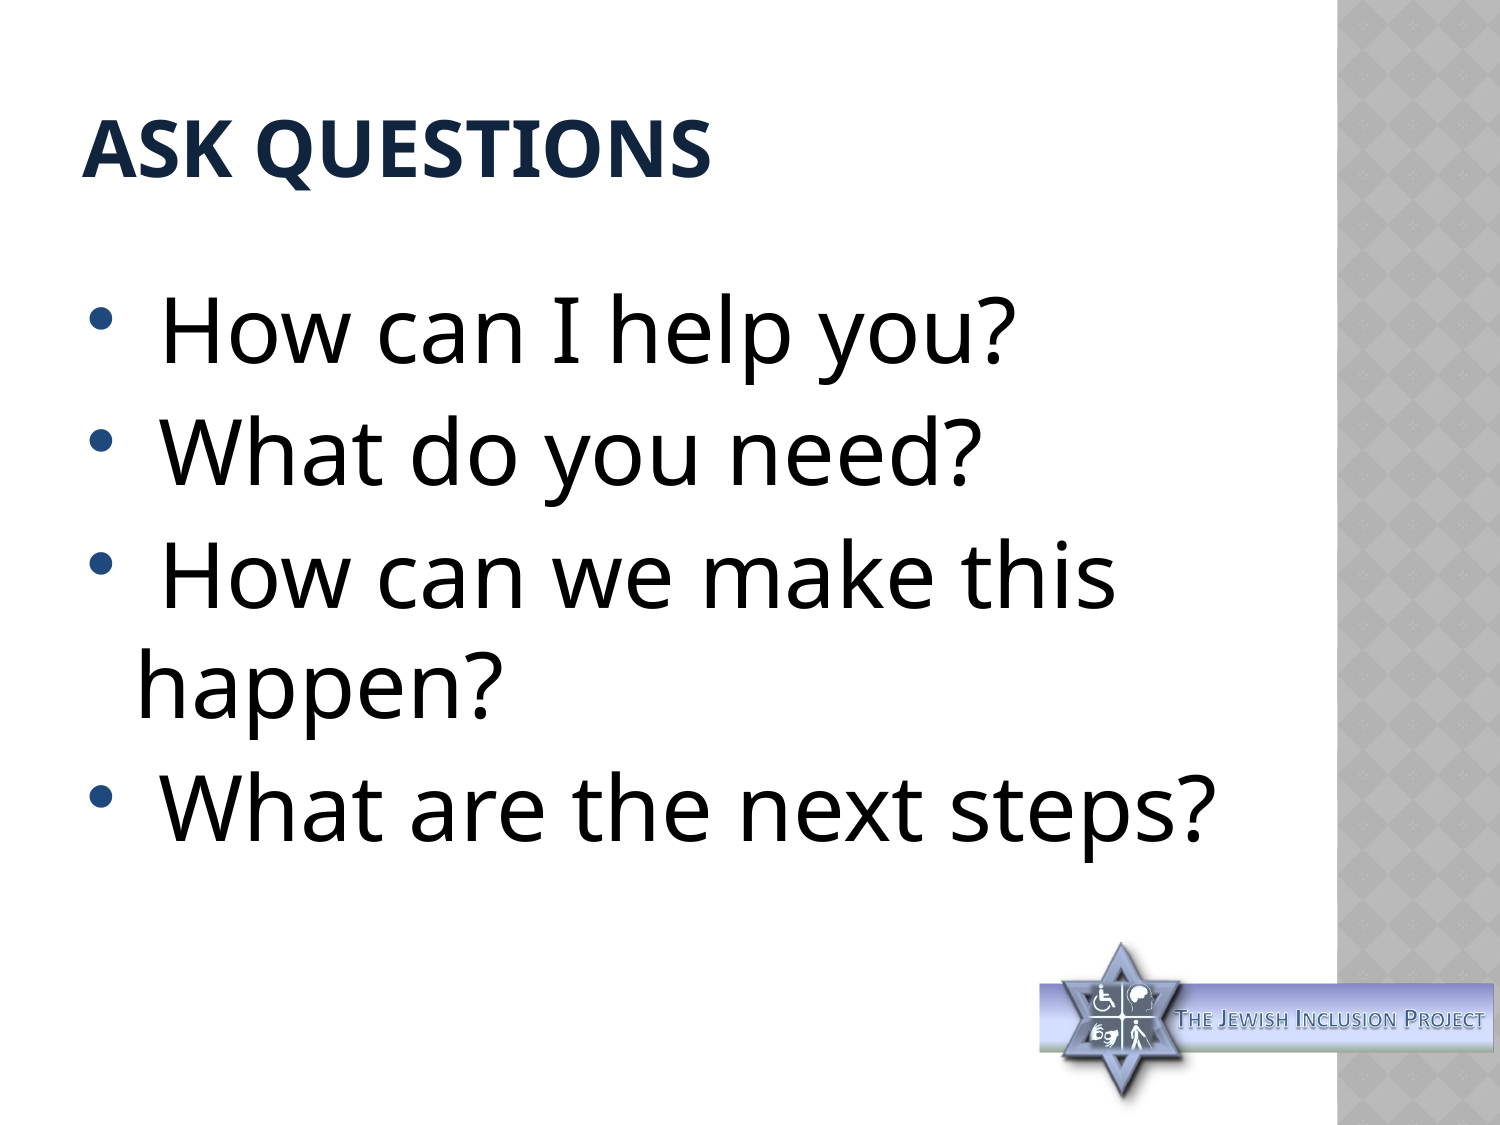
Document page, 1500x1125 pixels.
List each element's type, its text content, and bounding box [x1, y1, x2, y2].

picture [1039, 931, 1500, 1125]
title Ask Questions [75, 52, 1263, 240]
list How can I help you? What do you need? How can we make this happen? What are the next steps? [75, 264, 1263, 1059]
